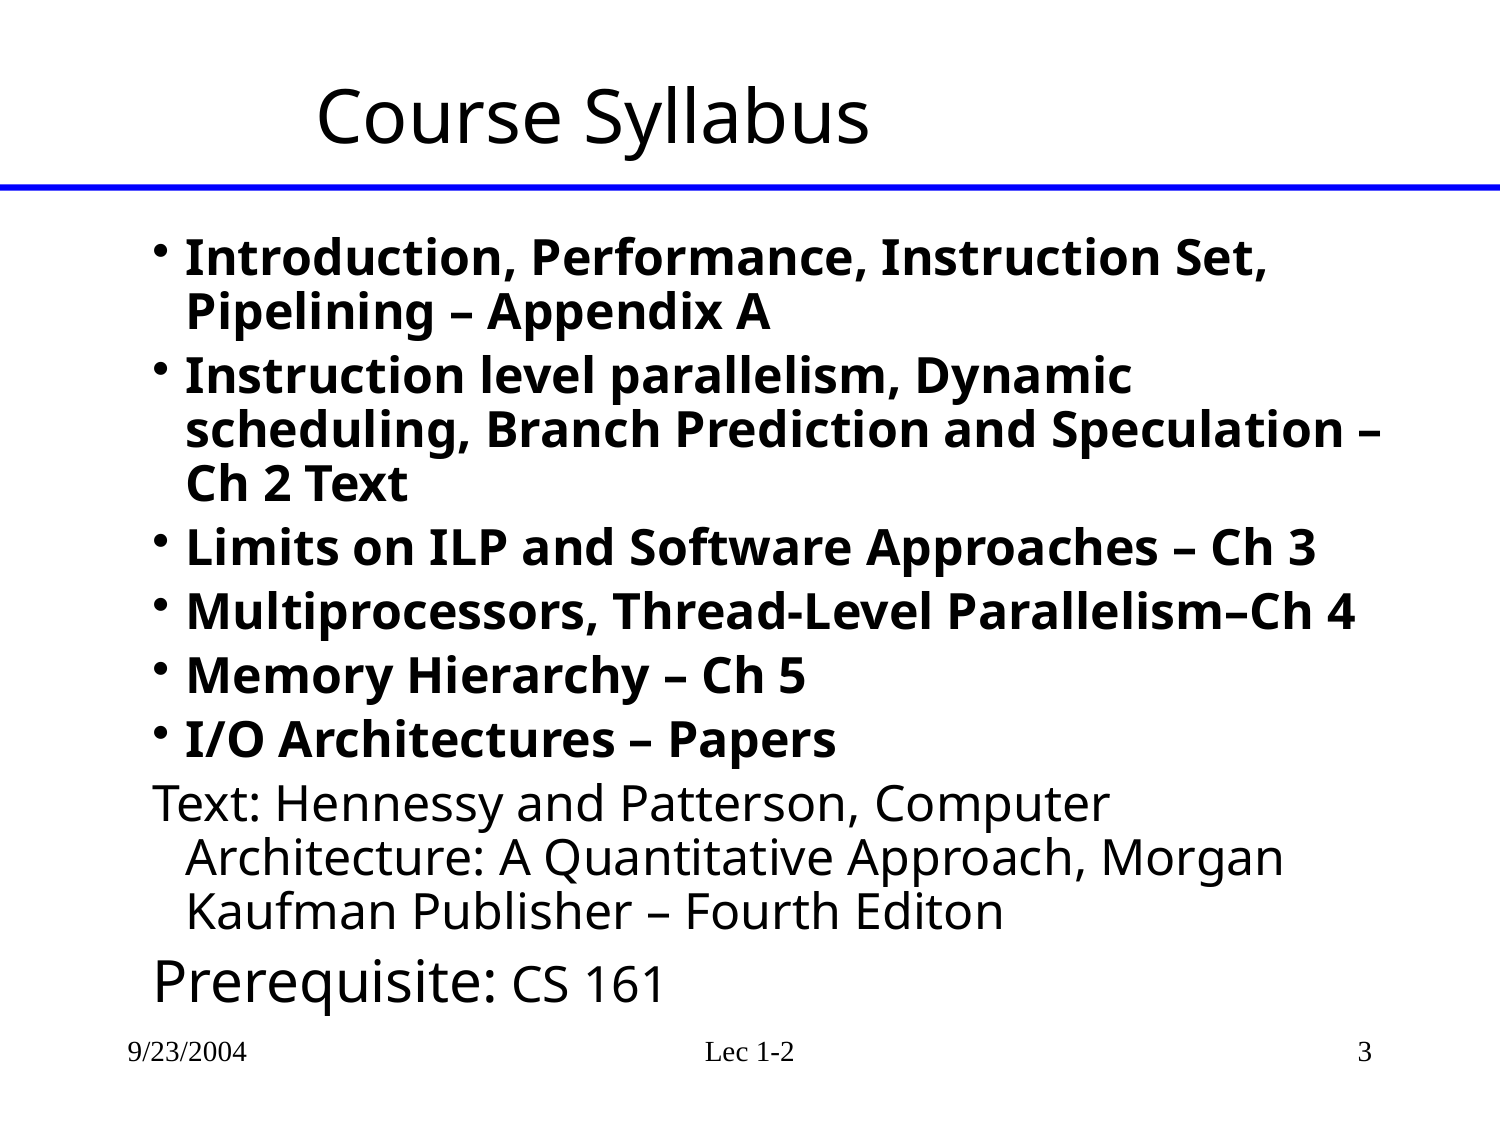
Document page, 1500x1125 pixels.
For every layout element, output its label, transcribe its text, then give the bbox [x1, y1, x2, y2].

footer Lec 1-2 [512, 1024, 988, 1101]
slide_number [112, 1024, 426, 1101]
slide_number 3 [1074, 1024, 1388, 1101]
title Course Syllabus [137, 74, 1051, 154]
list Introduction, Performance, Instruction Set, Pipelining – Appendix A Instruction level parallelism, Dynamic scheduling, Branch Prediction and Speculation – Ch 2 Text Limits on ILP and Software Approaches – Ch 3 Multiprocessors, Thread-Level Parallelism–Ch 4 Memory Hierarchy – Ch 5 I/O Architectures – Papers Text: Hennessy and Patterson, Computer Architecture: A Quantitative Approach, Morgan Kaufman Publisher – Fourth Editon Prerequisite: CS 161 [137, 224, 1426, 998]
